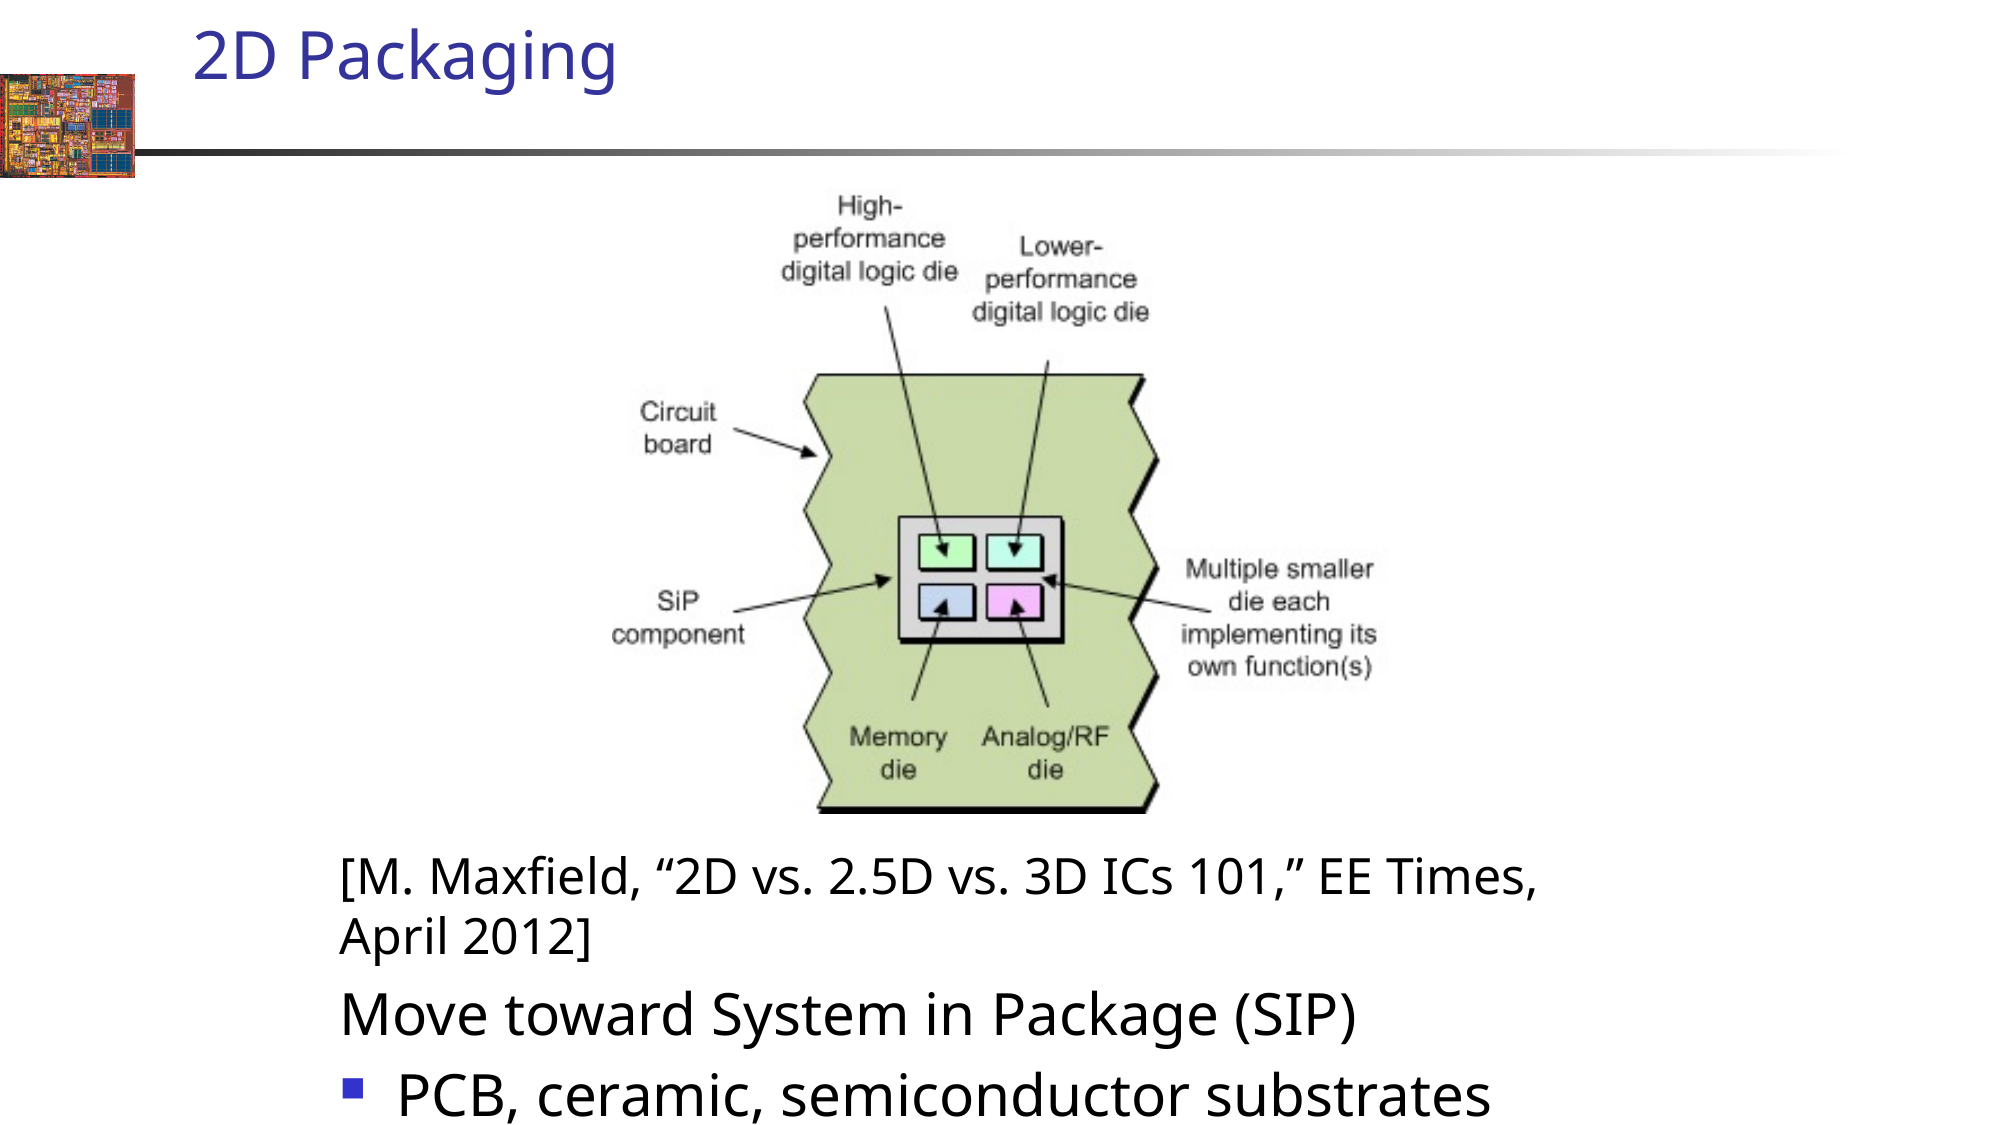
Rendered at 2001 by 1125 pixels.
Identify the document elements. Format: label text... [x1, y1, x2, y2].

picture [0, 74, 135, 178]
title 2D Packaging [176, 22, 1951, 101]
picture [612, 187, 1388, 814]
list [M. Maxfield, “2D vs. 2.5D vs. 3D ICs 101,” EE Times, April 2012] Move toward System in Package (SIP) PCB, ceramic, semiconductor substrates [324, 837, 1676, 1088]
